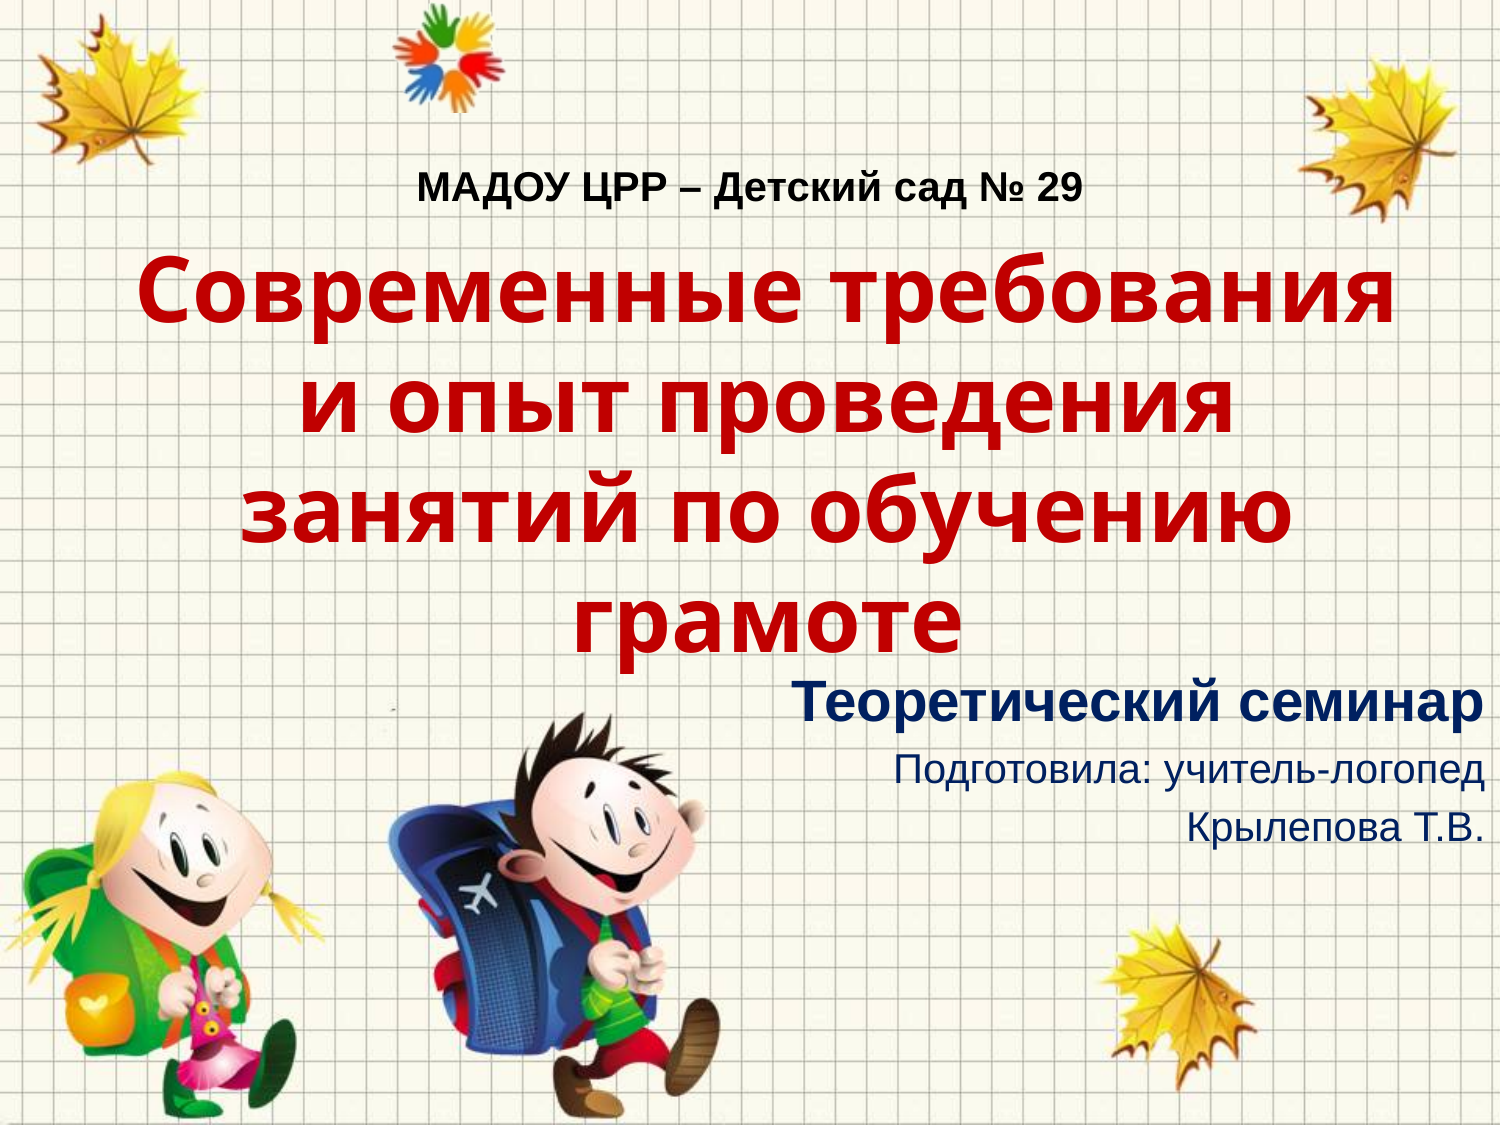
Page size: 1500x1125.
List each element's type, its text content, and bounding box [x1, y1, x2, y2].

picture [0, 218, 1500, 1125]
text_box Теоретический семинар Подготовила: учитель-логопед Крылепова Т.В. [389, 656, 1500, 944]
text_box МАДОУ ЦРР – Детский сад № 29 [0, 152, 1500, 218]
title Современные требования и опыт проведения занятий по обучению грамоте [93, 292, 1442, 610]
picture [0, 0, 1500, 152]
